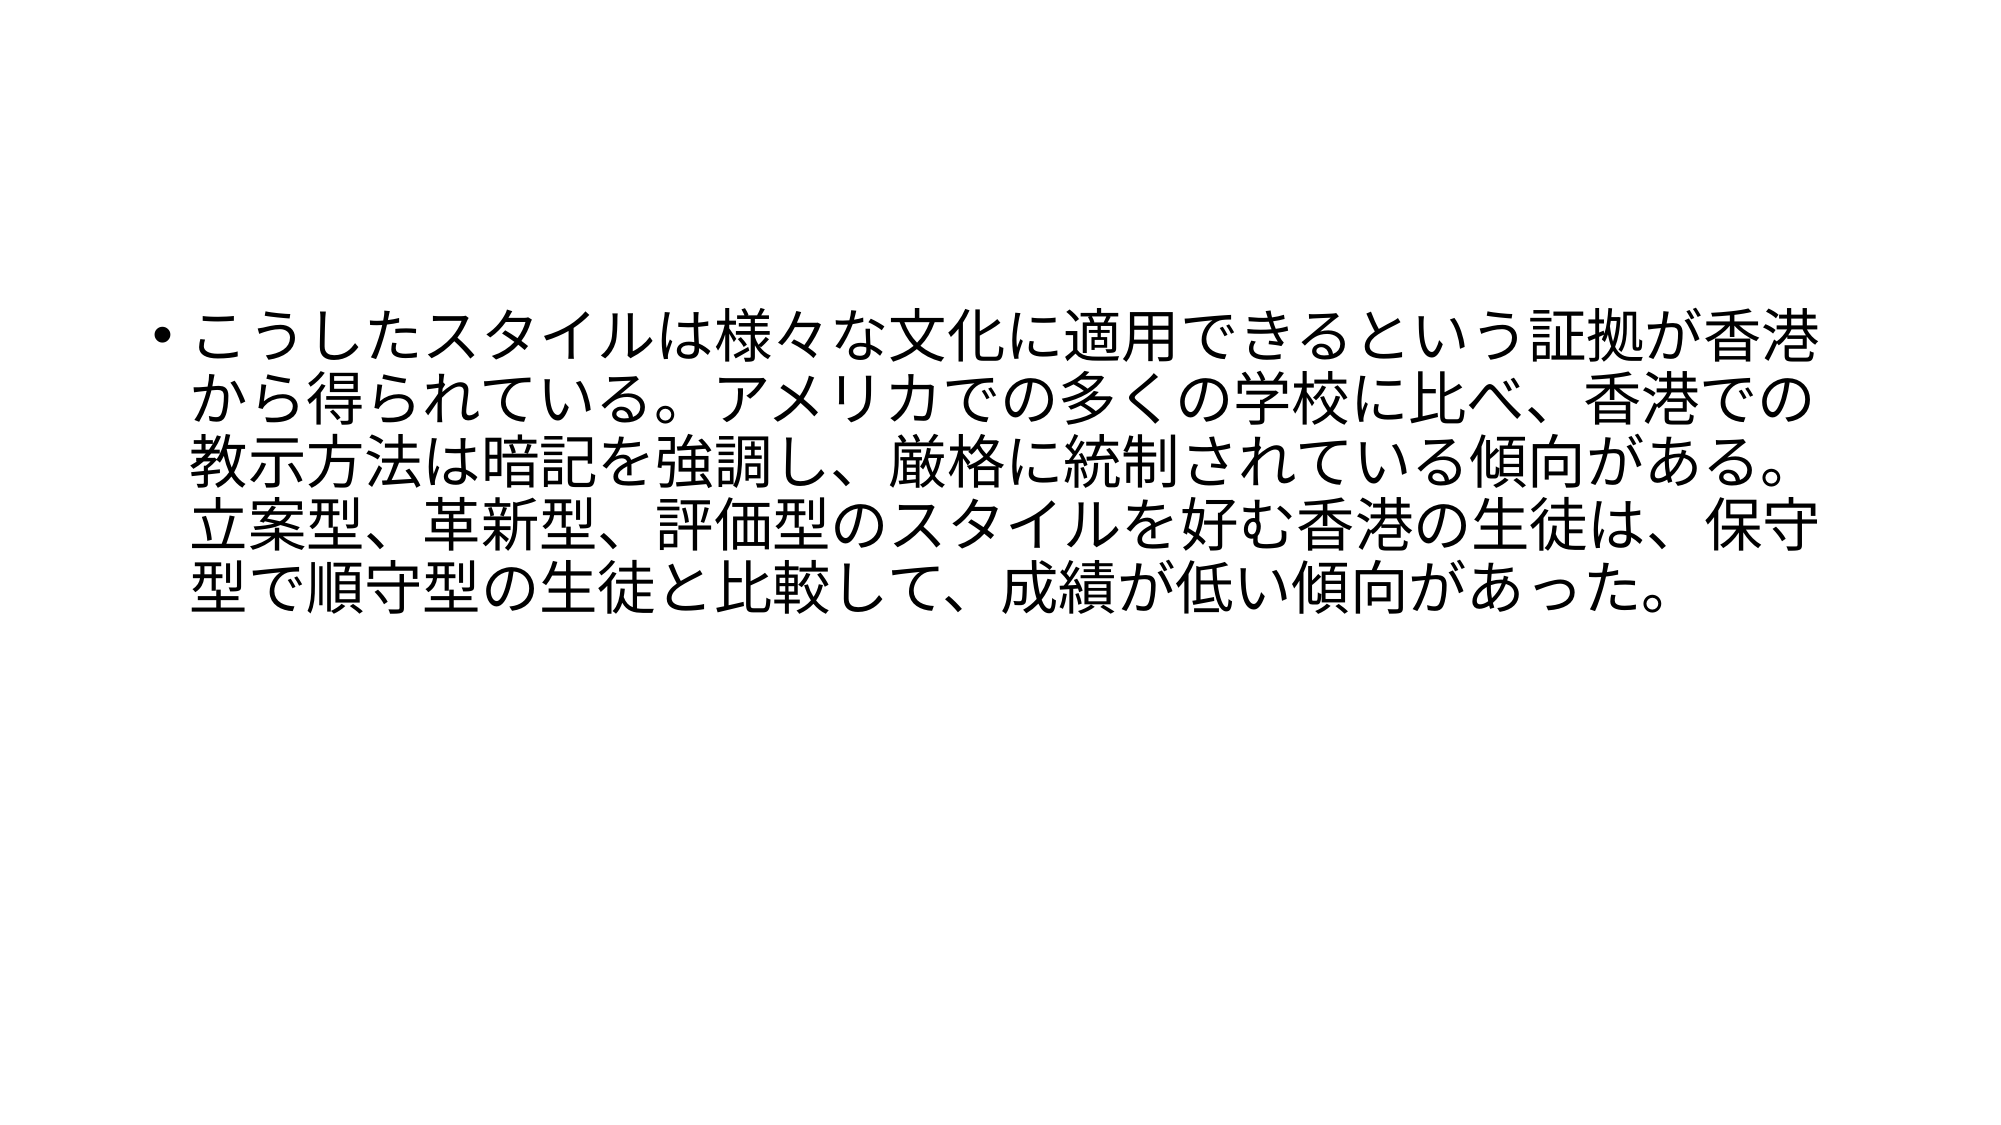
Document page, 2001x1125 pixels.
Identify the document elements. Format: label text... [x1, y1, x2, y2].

list こうしたスタイルは様々な文化に適用できるという証拠が香港から得られている。アメリカでの多くの学校に比べ、香港での教示方法は暗記を強調し、厳格に統制されている傾向がある。立案型、革新型、評価型のスタイルを好む香港の生徒は、保守型で順守型の生徒と比較して、成績が低い傾向があった。 [137, 299, 1863, 1014]
